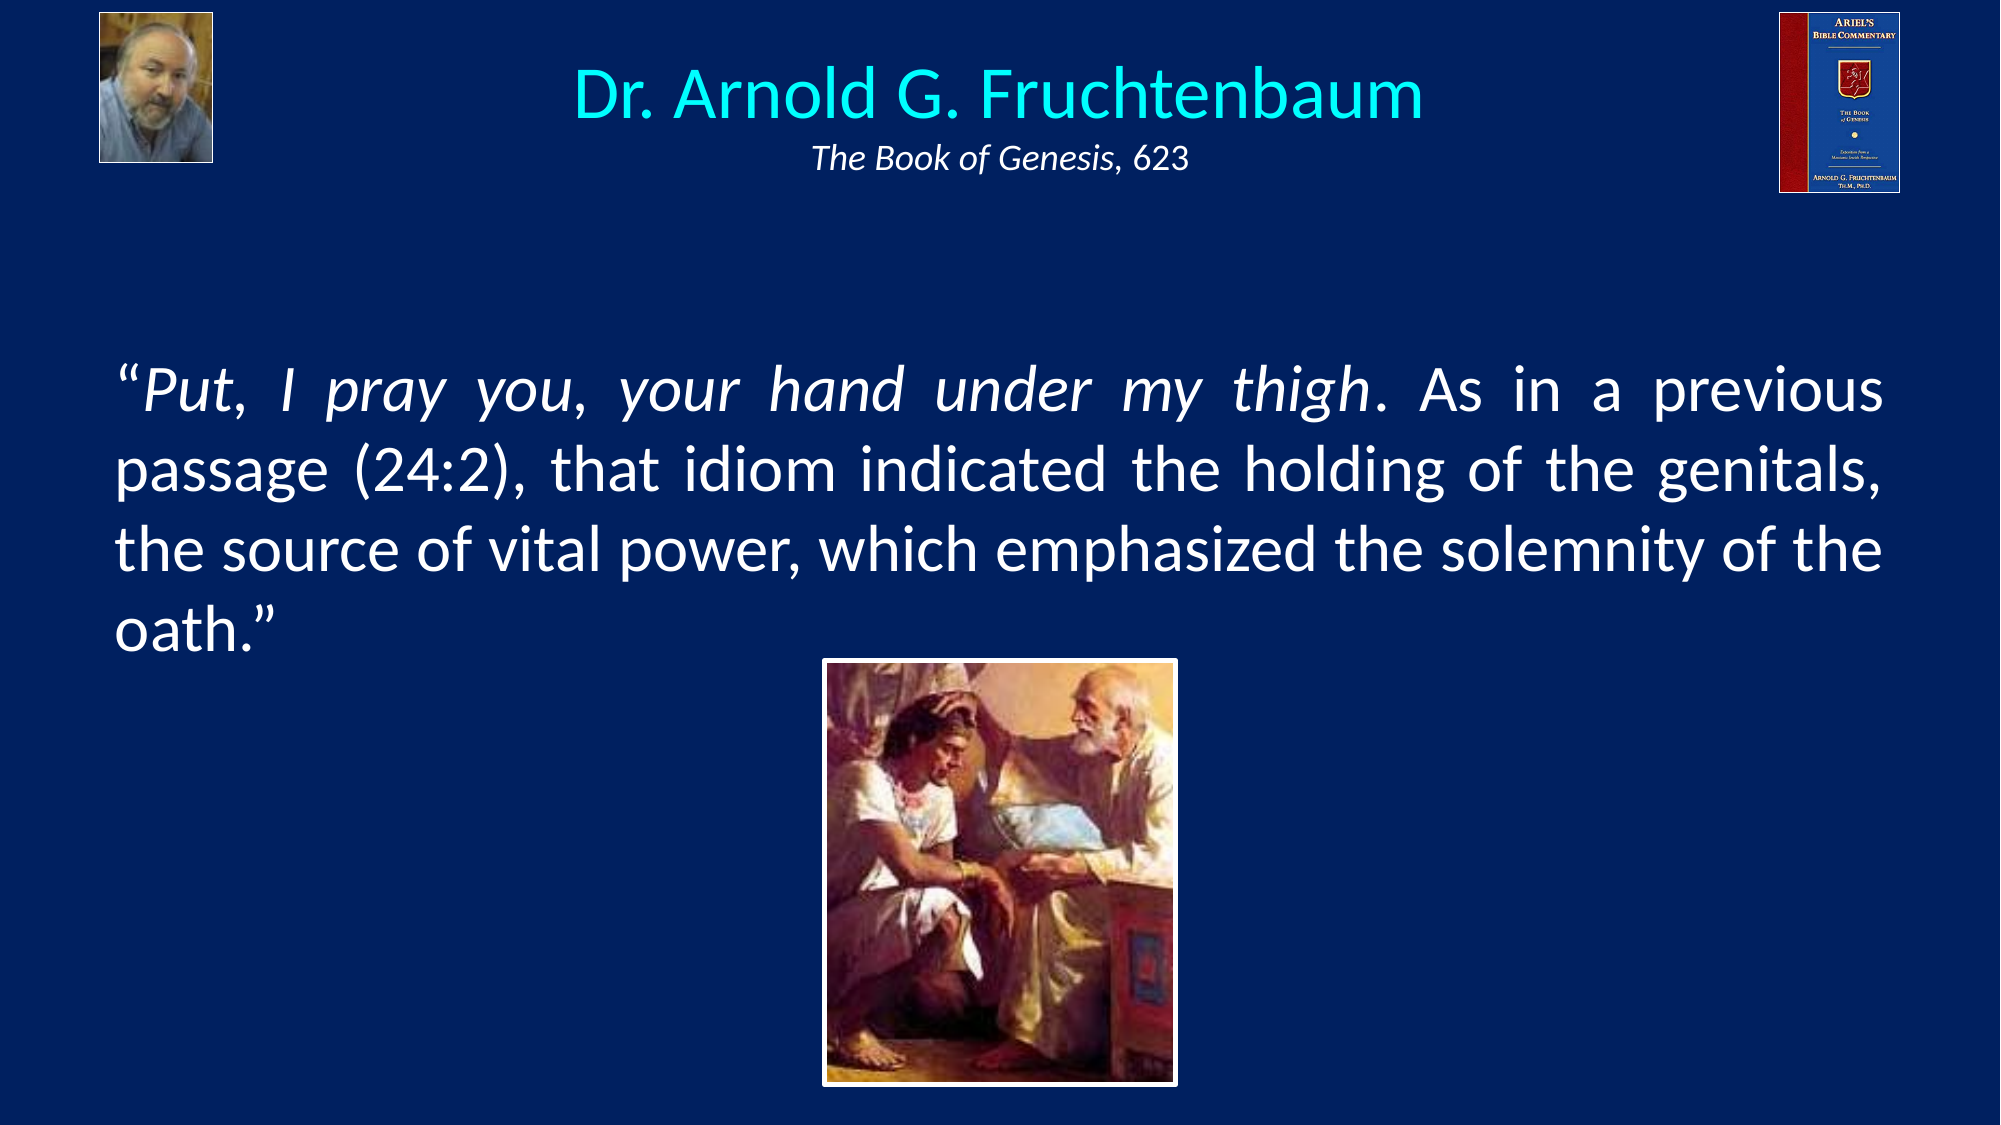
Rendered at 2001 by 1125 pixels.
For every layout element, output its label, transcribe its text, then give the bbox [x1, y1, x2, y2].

picture [99, 12, 213, 163]
list “Put, I pray you, your hand under my thigh. As in a previous passage (24:2), that idiom indicated the holding of the genitals, the source of vital power, which emphasized the solemnity of the oath.” [99, 337, 1901, 751]
picture [1779, 12, 1901, 193]
text_box Dr. Arnold G. Fruchtenbaum The Book of Genesis, 623 [554, 35, 1446, 186]
picture [826, 662, 1174, 1083]
